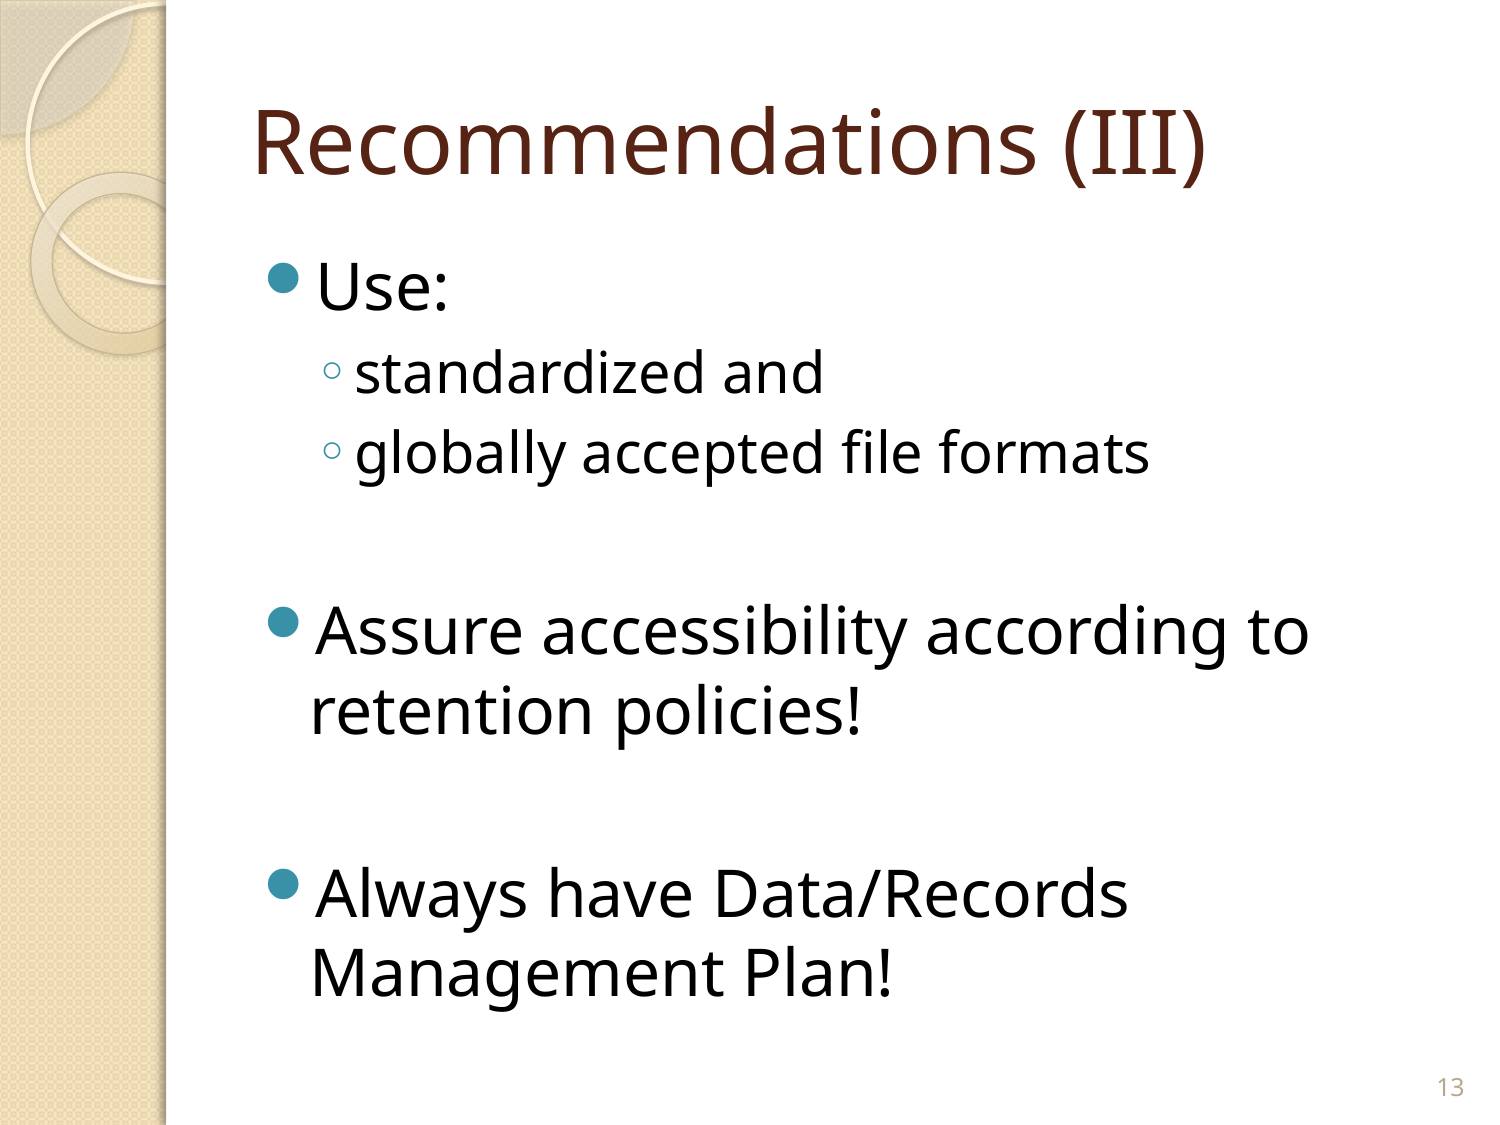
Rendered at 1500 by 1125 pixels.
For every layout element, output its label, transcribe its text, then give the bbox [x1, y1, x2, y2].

slide_number 13 [1413, 1034, 1488, 1113]
title Recommendations (III) [235, 45, 1466, 233]
list Use: standardized and globally accepted file formats Assure accessibility according to retention policies! Always have Data/Records Management Plan! [235, 237, 1466, 1025]
